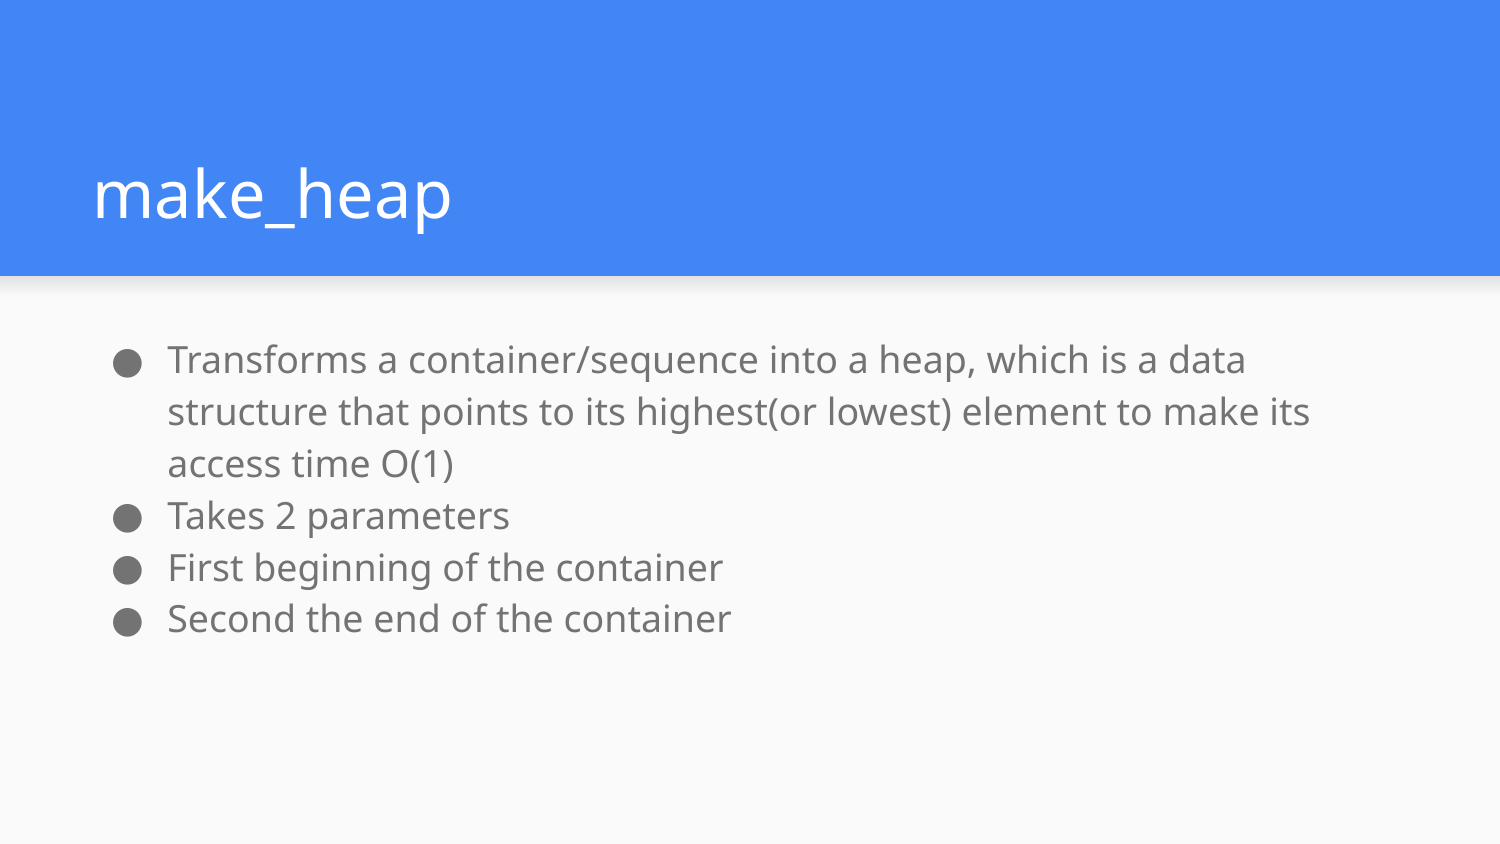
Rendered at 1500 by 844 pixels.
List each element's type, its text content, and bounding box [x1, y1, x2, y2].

title make_heap [77, 121, 1427, 248]
list Transforms a container/sequence into a heap, which is a data structure that points to its highest(or lowest) element to make its access time O(1) Takes 2 parameters First beginning of the container Second the end of the container [77, 314, 1427, 760]
